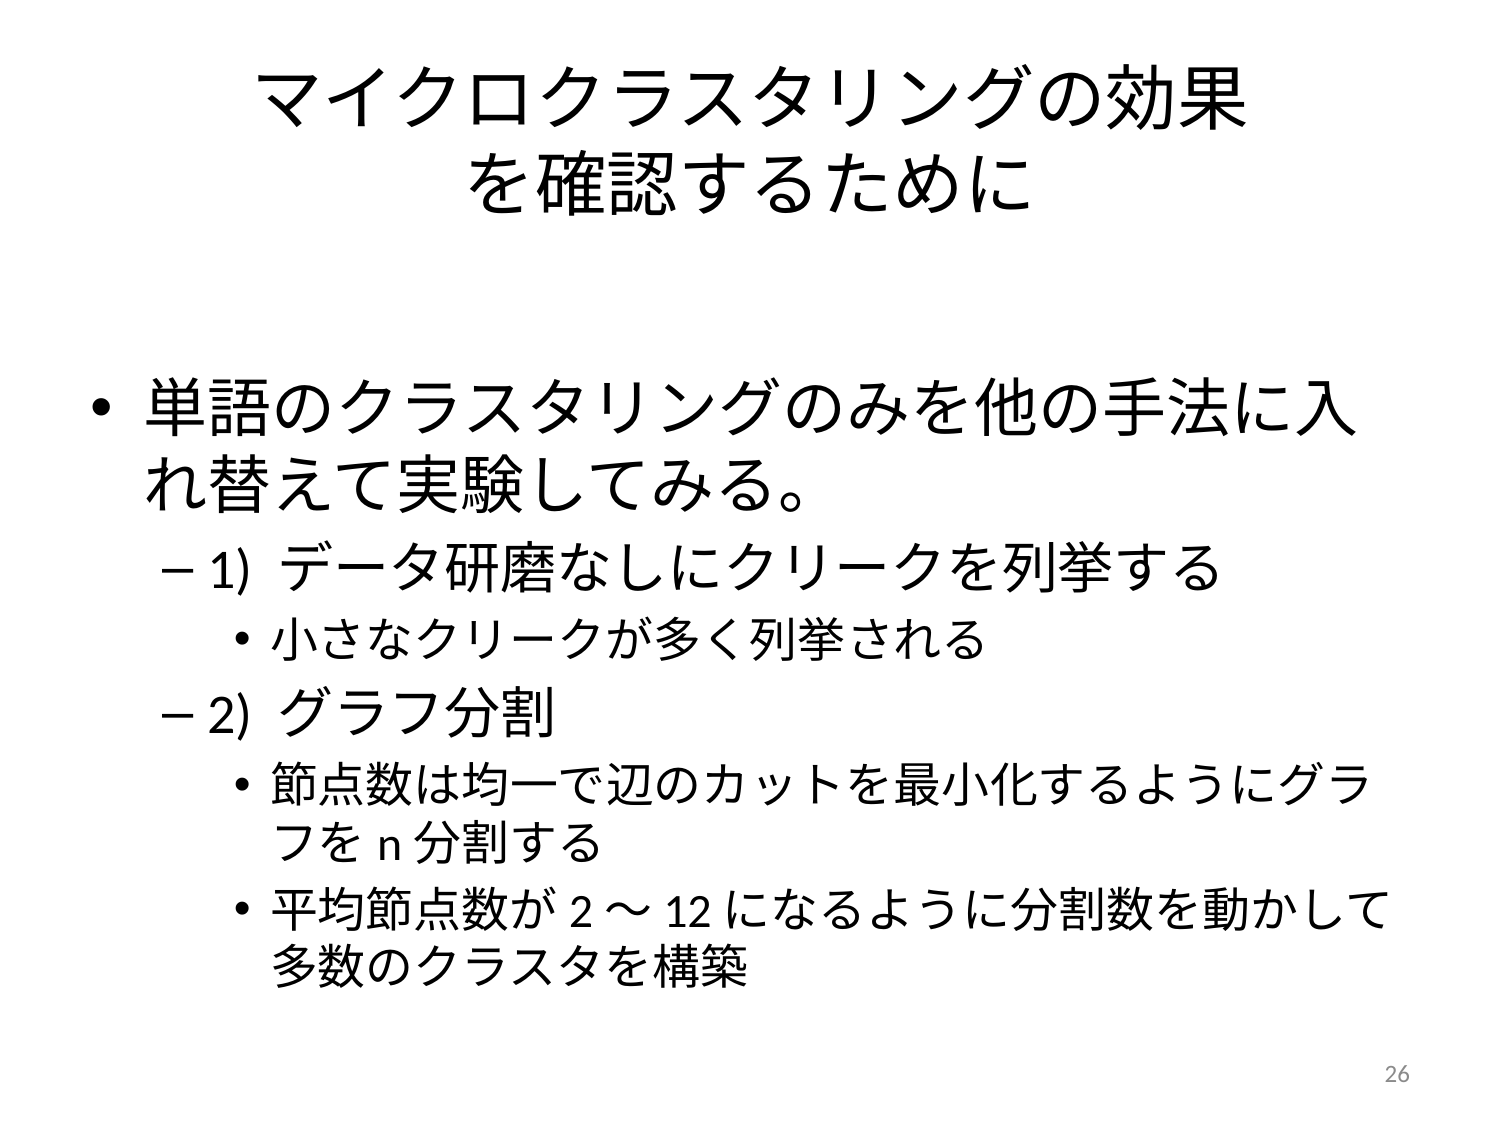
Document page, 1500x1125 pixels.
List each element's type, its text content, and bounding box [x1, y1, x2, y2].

slide_number 26 [1074, 1042, 1425, 1103]
title マイクロクラスタリングの効果 を確認するために [75, 45, 1425, 233]
list 単語のクラスタリングのみを他の手法に入れ替えて実験してみる。 1) データ研磨なしにクリークを列挙する 小さなクリークが多く列挙される 2) グラフ分割 節点数は均一で辺のカットを最小化するようにグラフをn分割する 平均節点数が2〜12になるように分割数を動かして多数のクラスタを構築 [75, 360, 1425, 1005]
